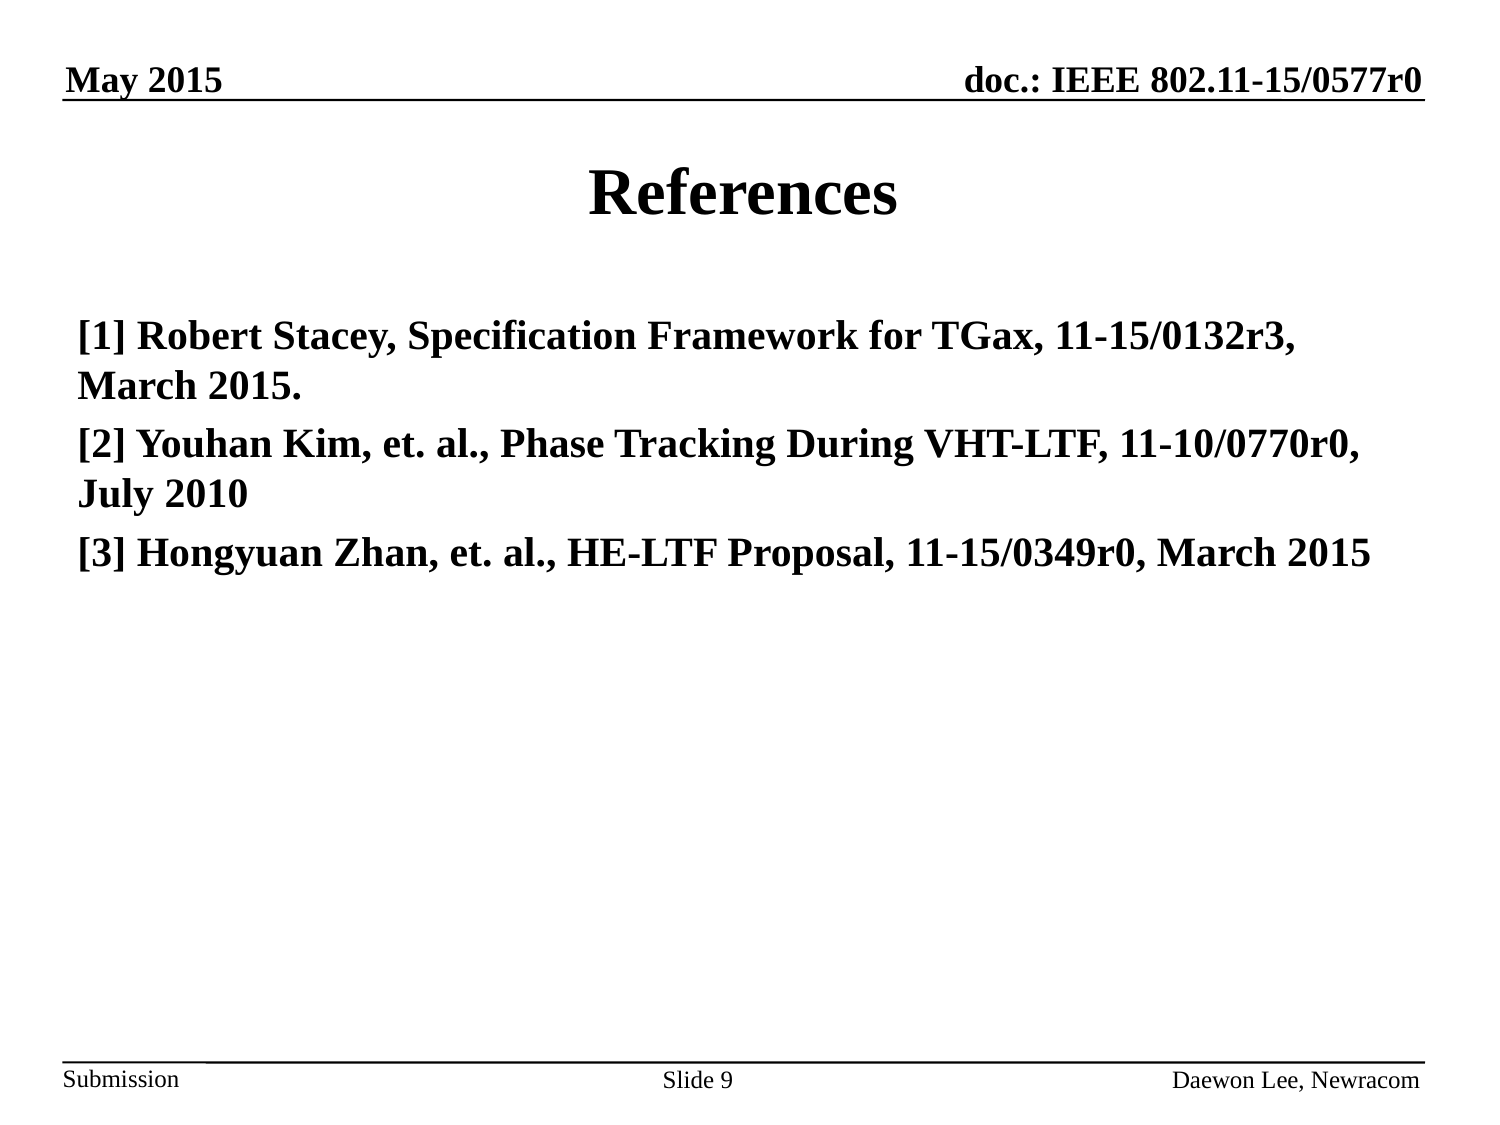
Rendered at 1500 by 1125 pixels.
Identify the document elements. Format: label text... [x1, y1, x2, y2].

title References [62, 112, 1425, 263]
list [1] Robert Stacey, Specification Framework for TGax, 11-15/0132r3, March 2015. [2] Youhan Kim, et. al., Phase Tracking During VHT-LTF, 11-10/0770r0, July 2010 [3] Hongyuan Zhan, et. al., HE-LTF Proposal, 11-15/0349r0, March 2015 [62, 299, 1425, 1000]
